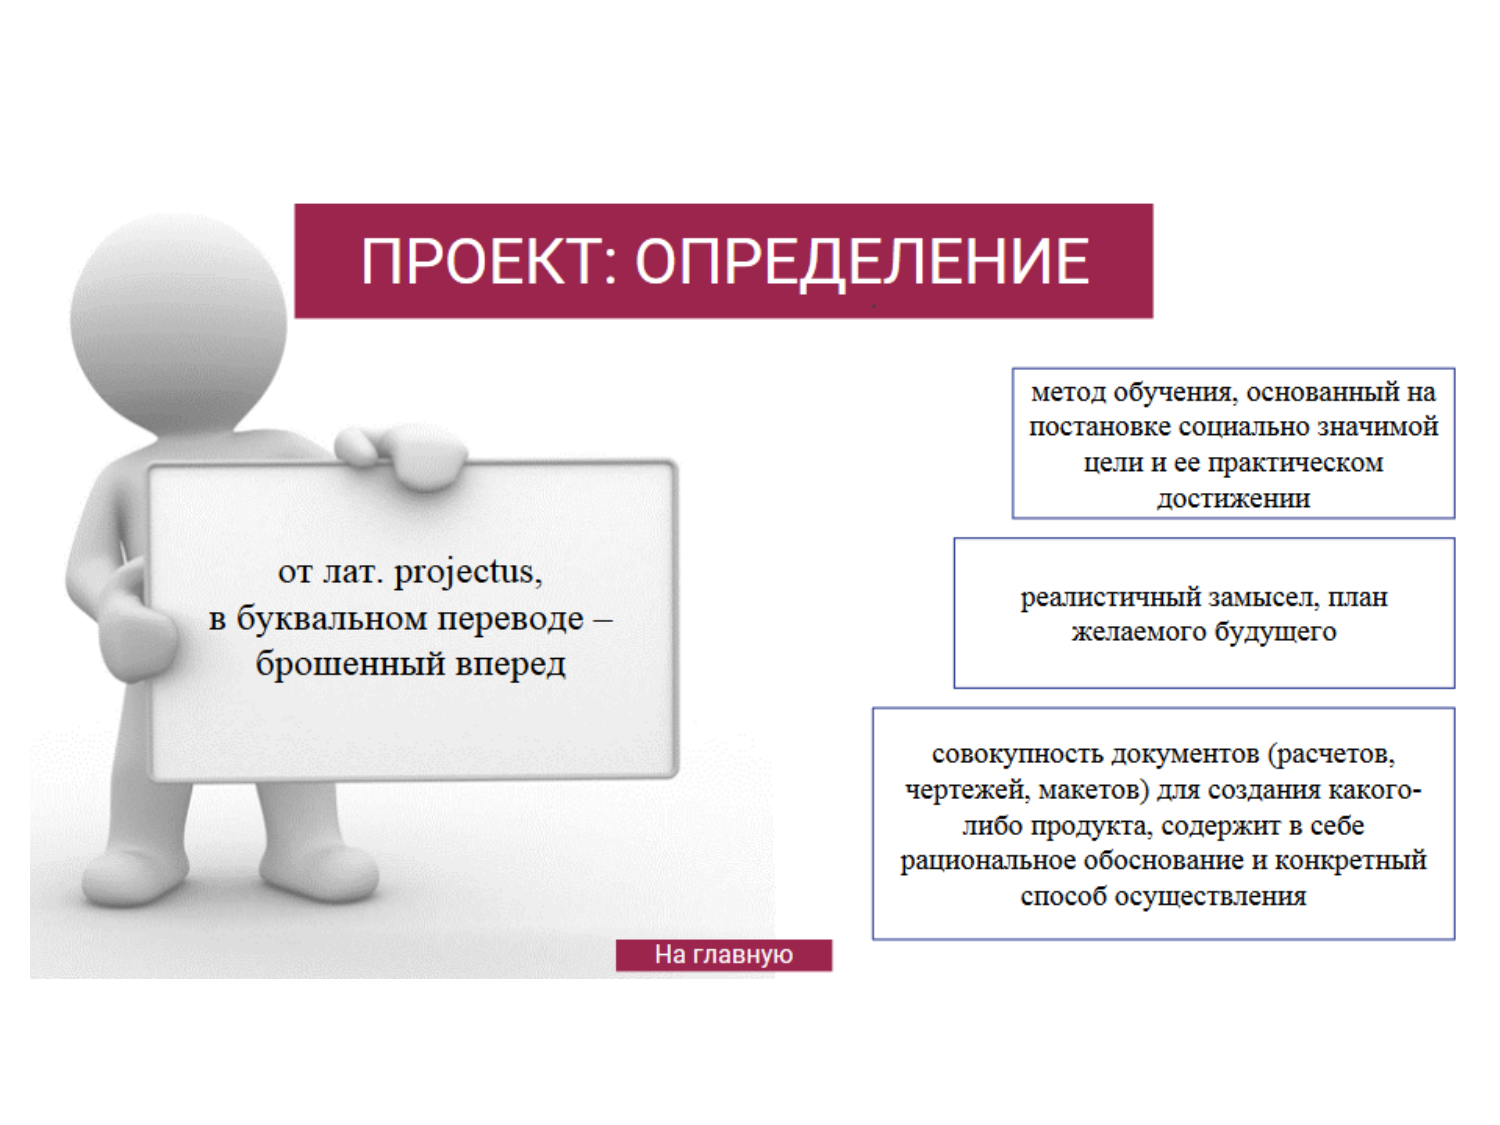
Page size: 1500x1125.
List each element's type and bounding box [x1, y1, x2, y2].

picture [30, 146, 1470, 979]
